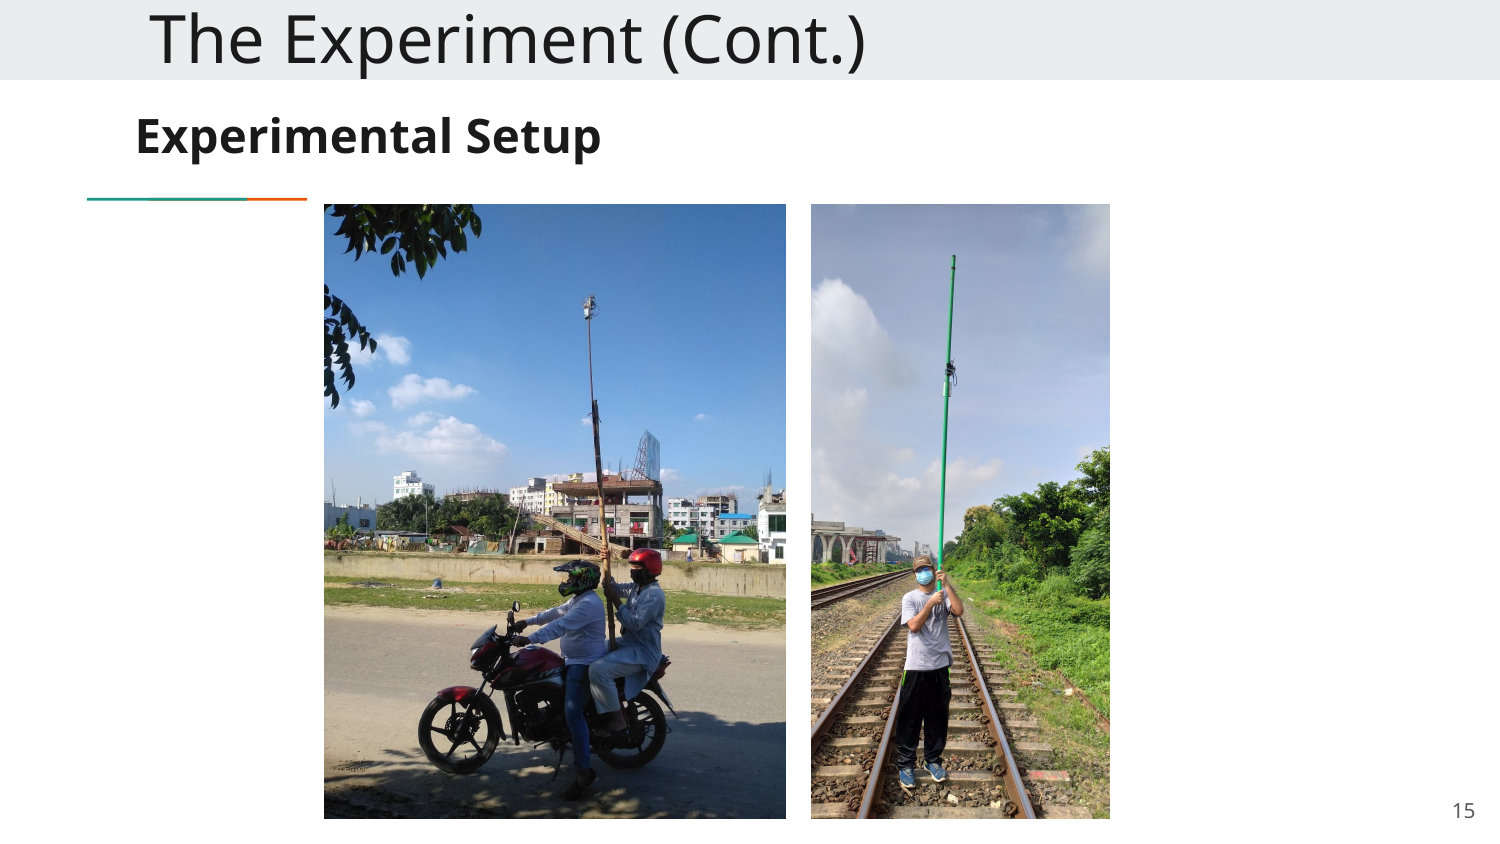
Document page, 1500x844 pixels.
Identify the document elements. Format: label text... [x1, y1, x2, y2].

picture [810, 203, 1110, 819]
title Experimental Setup [119, 91, 1381, 180]
text_box The Experiment (Cont.) [134, 0, 1447, 92]
picture [324, 203, 787, 819]
slide_number ‹#› [1400, 779, 1491, 844]
